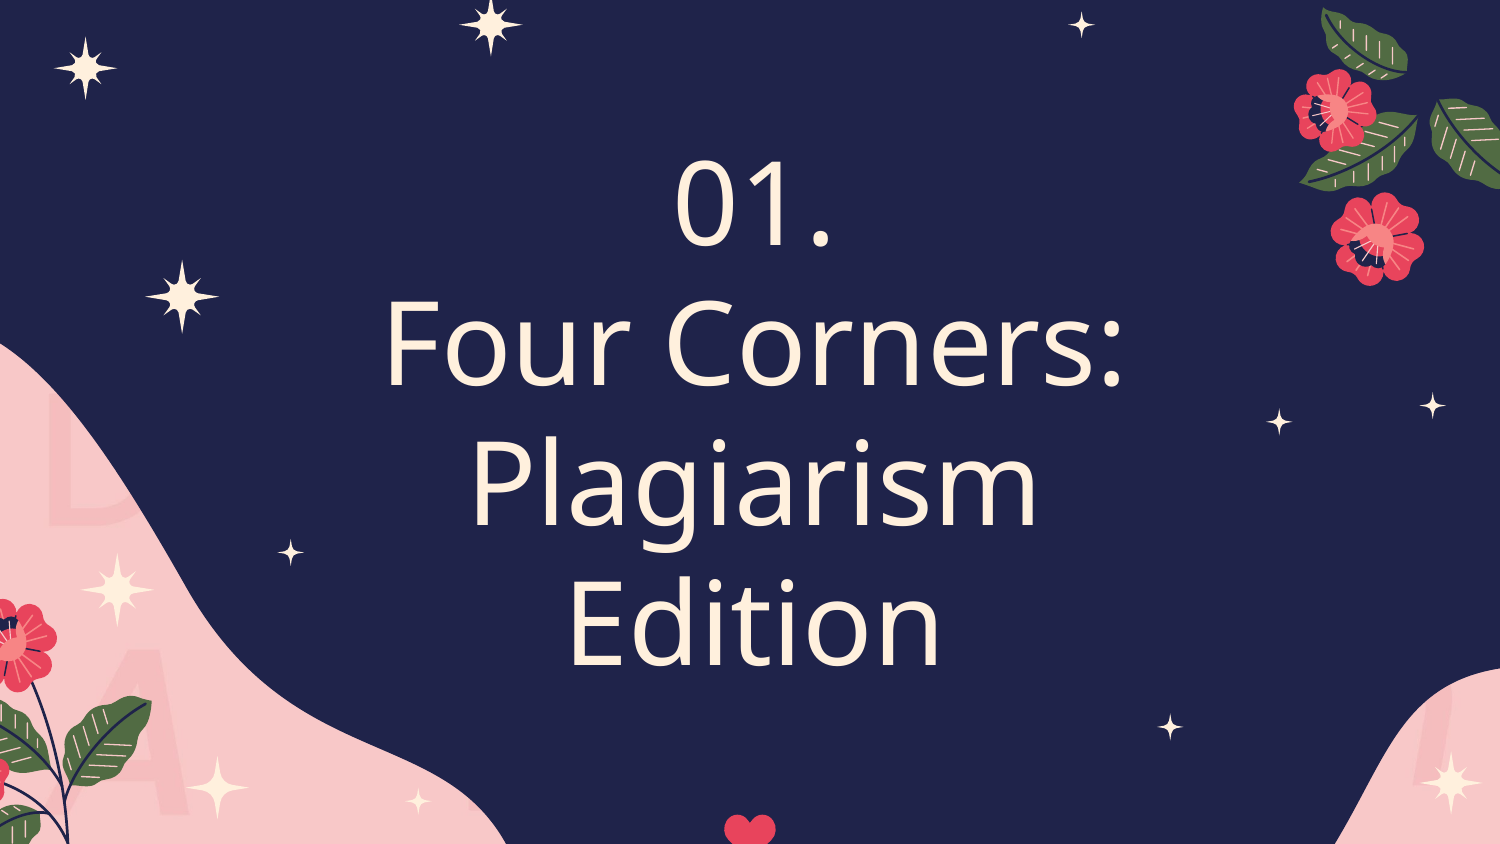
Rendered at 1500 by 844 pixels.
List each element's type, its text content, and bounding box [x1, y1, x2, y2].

picture [1336, 669, 1500, 844]
text_box [1156, 713, 1184, 741]
text_box [408, 593, 1102, 769]
picture [0, 345, 505, 844]
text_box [1292, 0, 1500, 287]
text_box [0, 598, 152, 844]
text_box [1265, 408, 1293, 436]
title 01. Four Corners: Plagiarism Edition [265, 312, 1245, 505]
text_box [277, 538, 305, 566]
text_box [144, 259, 220, 334]
